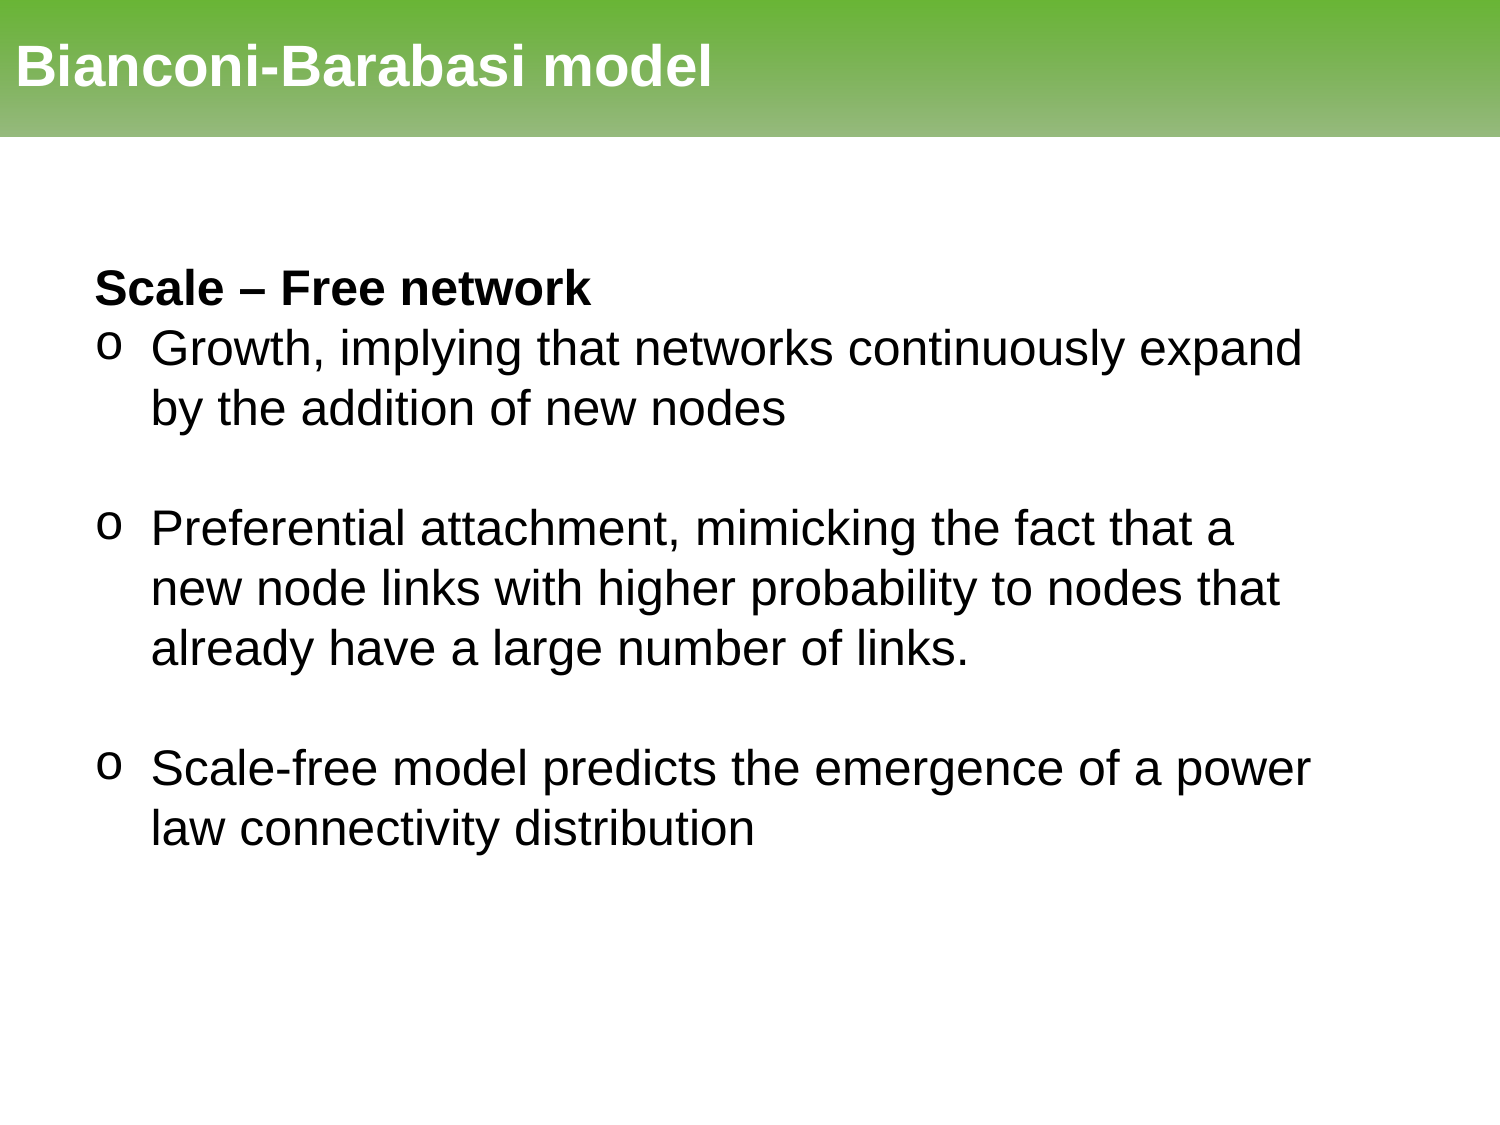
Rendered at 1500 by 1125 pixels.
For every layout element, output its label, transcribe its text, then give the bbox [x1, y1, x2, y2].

title Bianconi-Barabasi model [0, 0, 1500, 137]
text_box Scale – Free network Growth, implying that networks continuously expand by the addition of new nodes Preferential attachment, mimicking the fact that a new node links with higher probability to nodes that already have a large number of links. Scale-free model predicts the emergence of a power law connectivity distribution [79, 248, 1336, 924]
